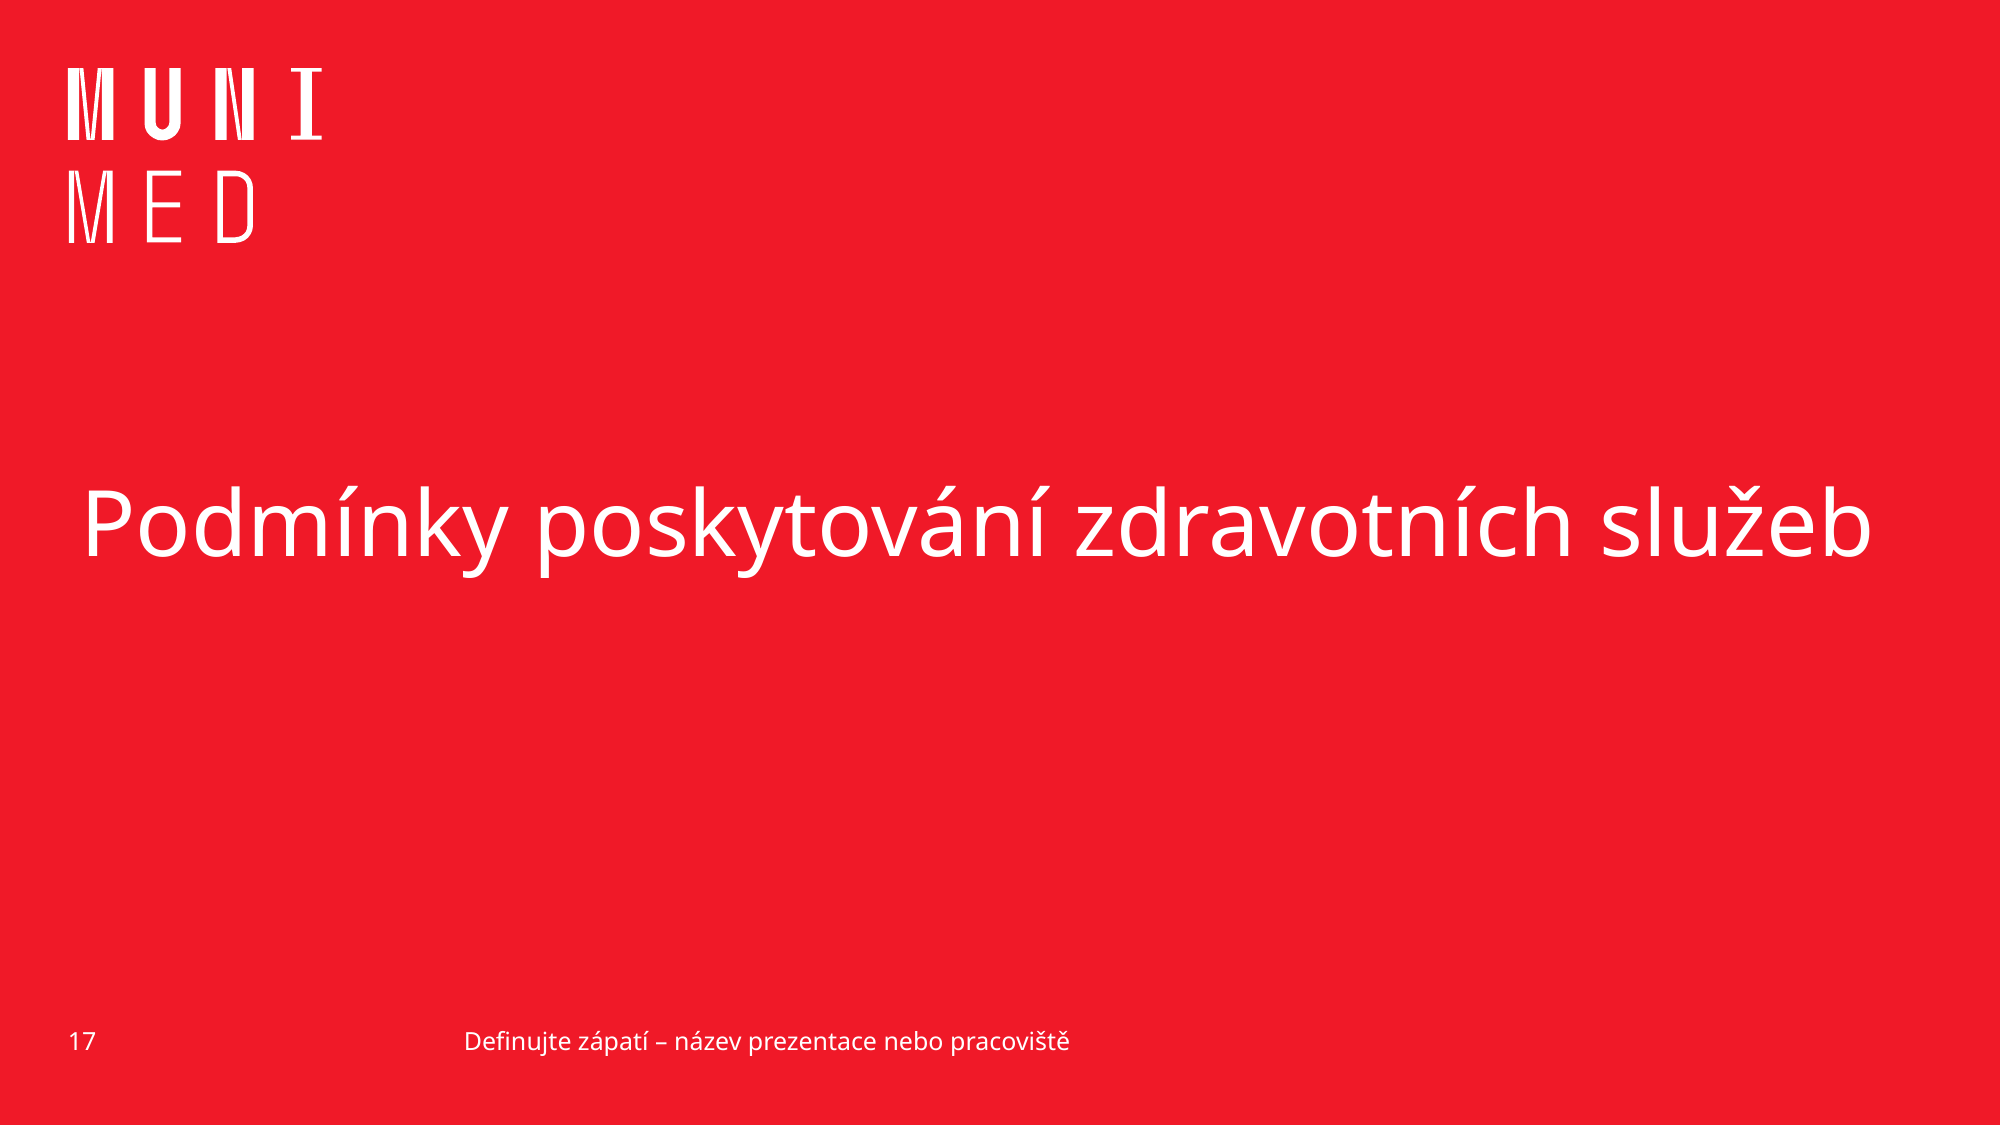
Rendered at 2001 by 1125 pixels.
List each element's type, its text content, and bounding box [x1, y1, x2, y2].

slide_number 17 [67, 1021, 110, 1063]
title Podmínky poskytování zdravotních služeb [65, 475, 1930, 668]
footer Definujte zápatí – název prezentace nebo pracoviště [118, 1021, 1418, 1063]
